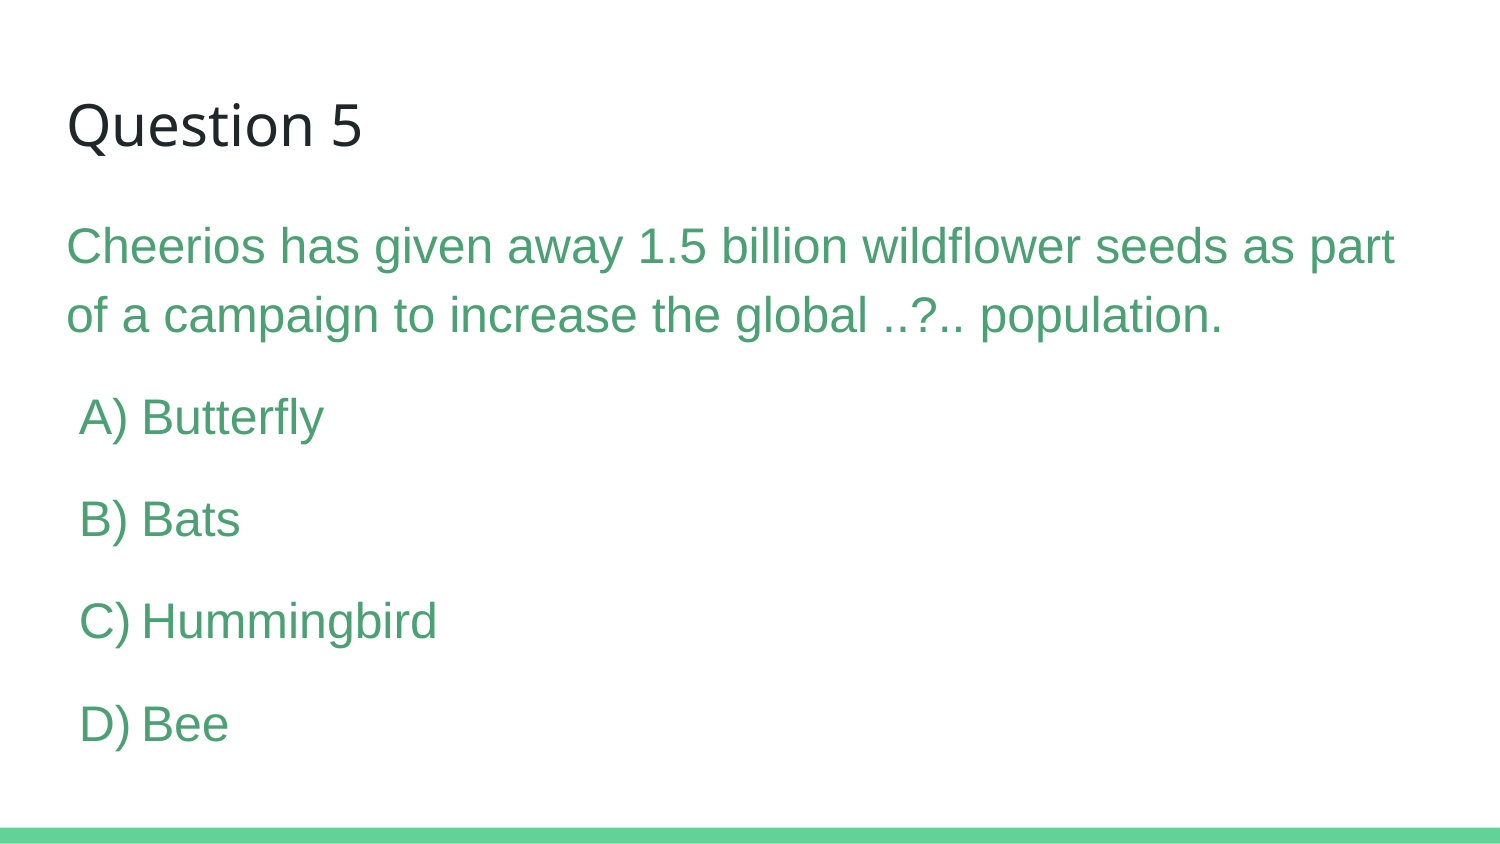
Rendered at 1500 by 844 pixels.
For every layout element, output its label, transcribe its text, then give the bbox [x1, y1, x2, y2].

list Cheerios has given away 1.5 billion wildflower seeds as part of a campaign to increase the global ..?.. population. Butterfly Bats Hummingbird Bee [51, 189, 1449, 750]
title Question 5 [51, 72, 1449, 167]
